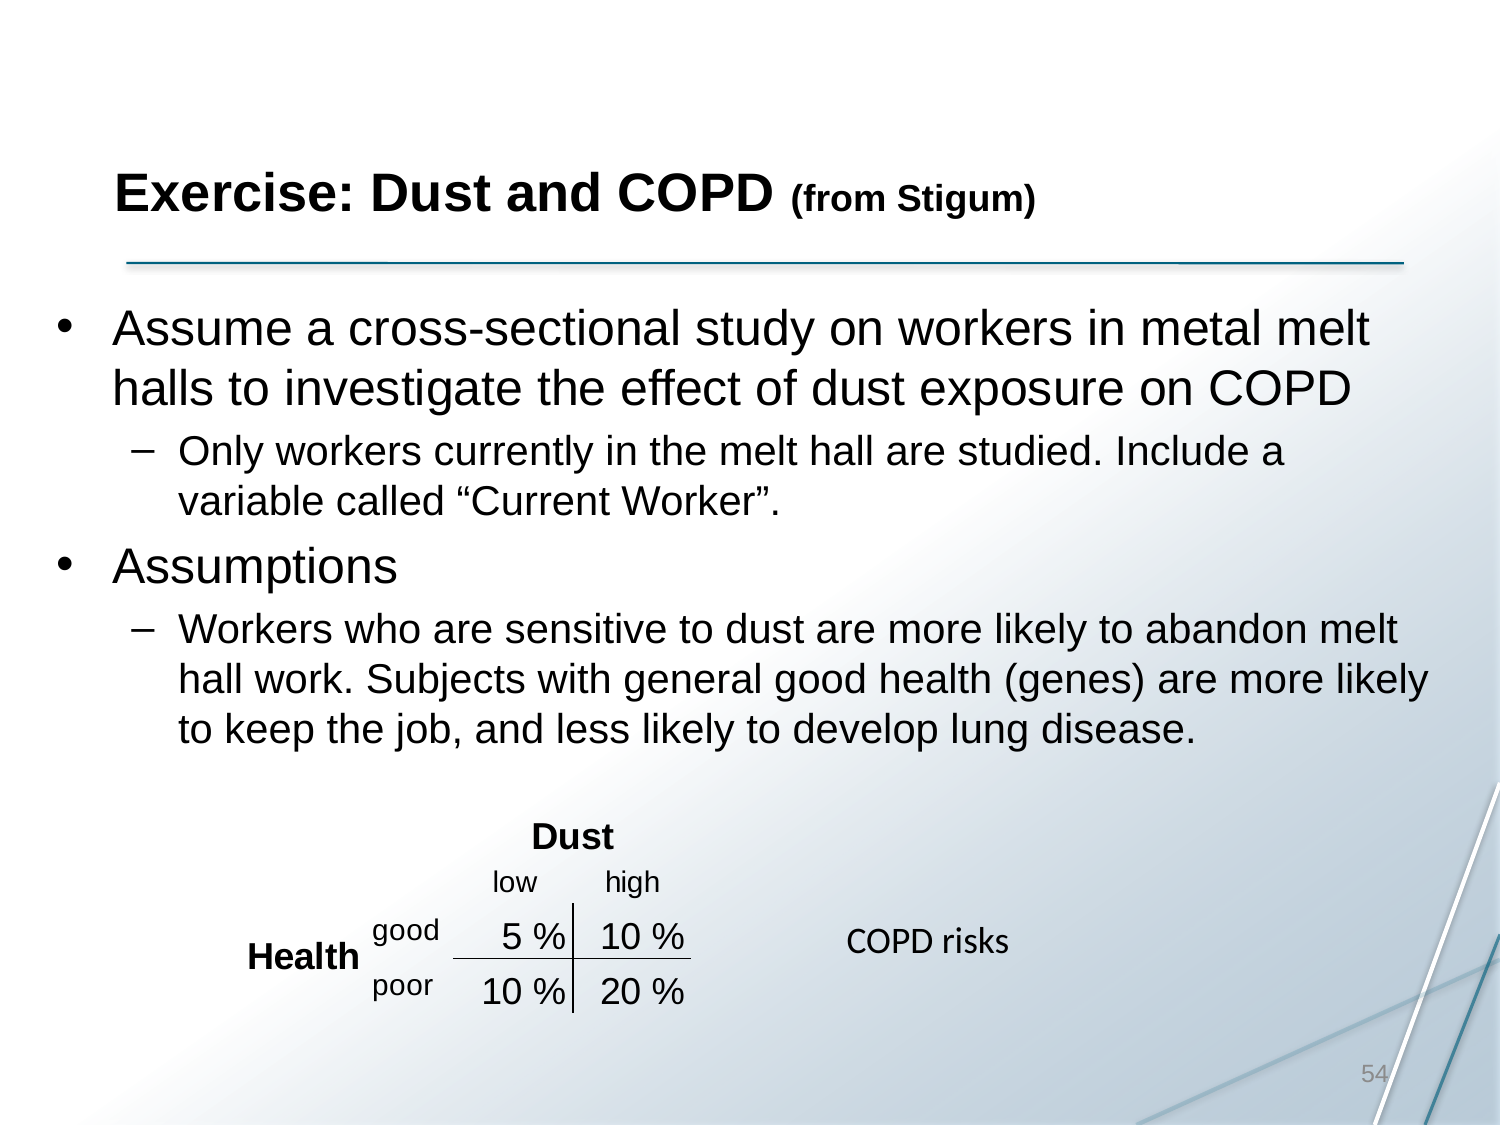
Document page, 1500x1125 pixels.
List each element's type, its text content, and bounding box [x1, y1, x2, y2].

list Assume a cross-sectional study on workers in metal melt halls to investigate the effect of dust exposure on COPD Only workers currently in the melt hall are studied. Include a variable called “Current Worker”. Assumptions Workers who are sensitive to dust are more likely to abandon melt hall work. Subjects with general good health (genes) are more likely to keep the job, and less likely to develop lung disease. [41, 287, 1447, 1075]
picture [240, 815, 693, 1015]
slide_number 54 [1074, 1042, 1404, 1103]
text_box COPD risks [831, 908, 1025, 969]
title Exercise: Dust and COPD (from Stigum) [99, 86, 1393, 230]
